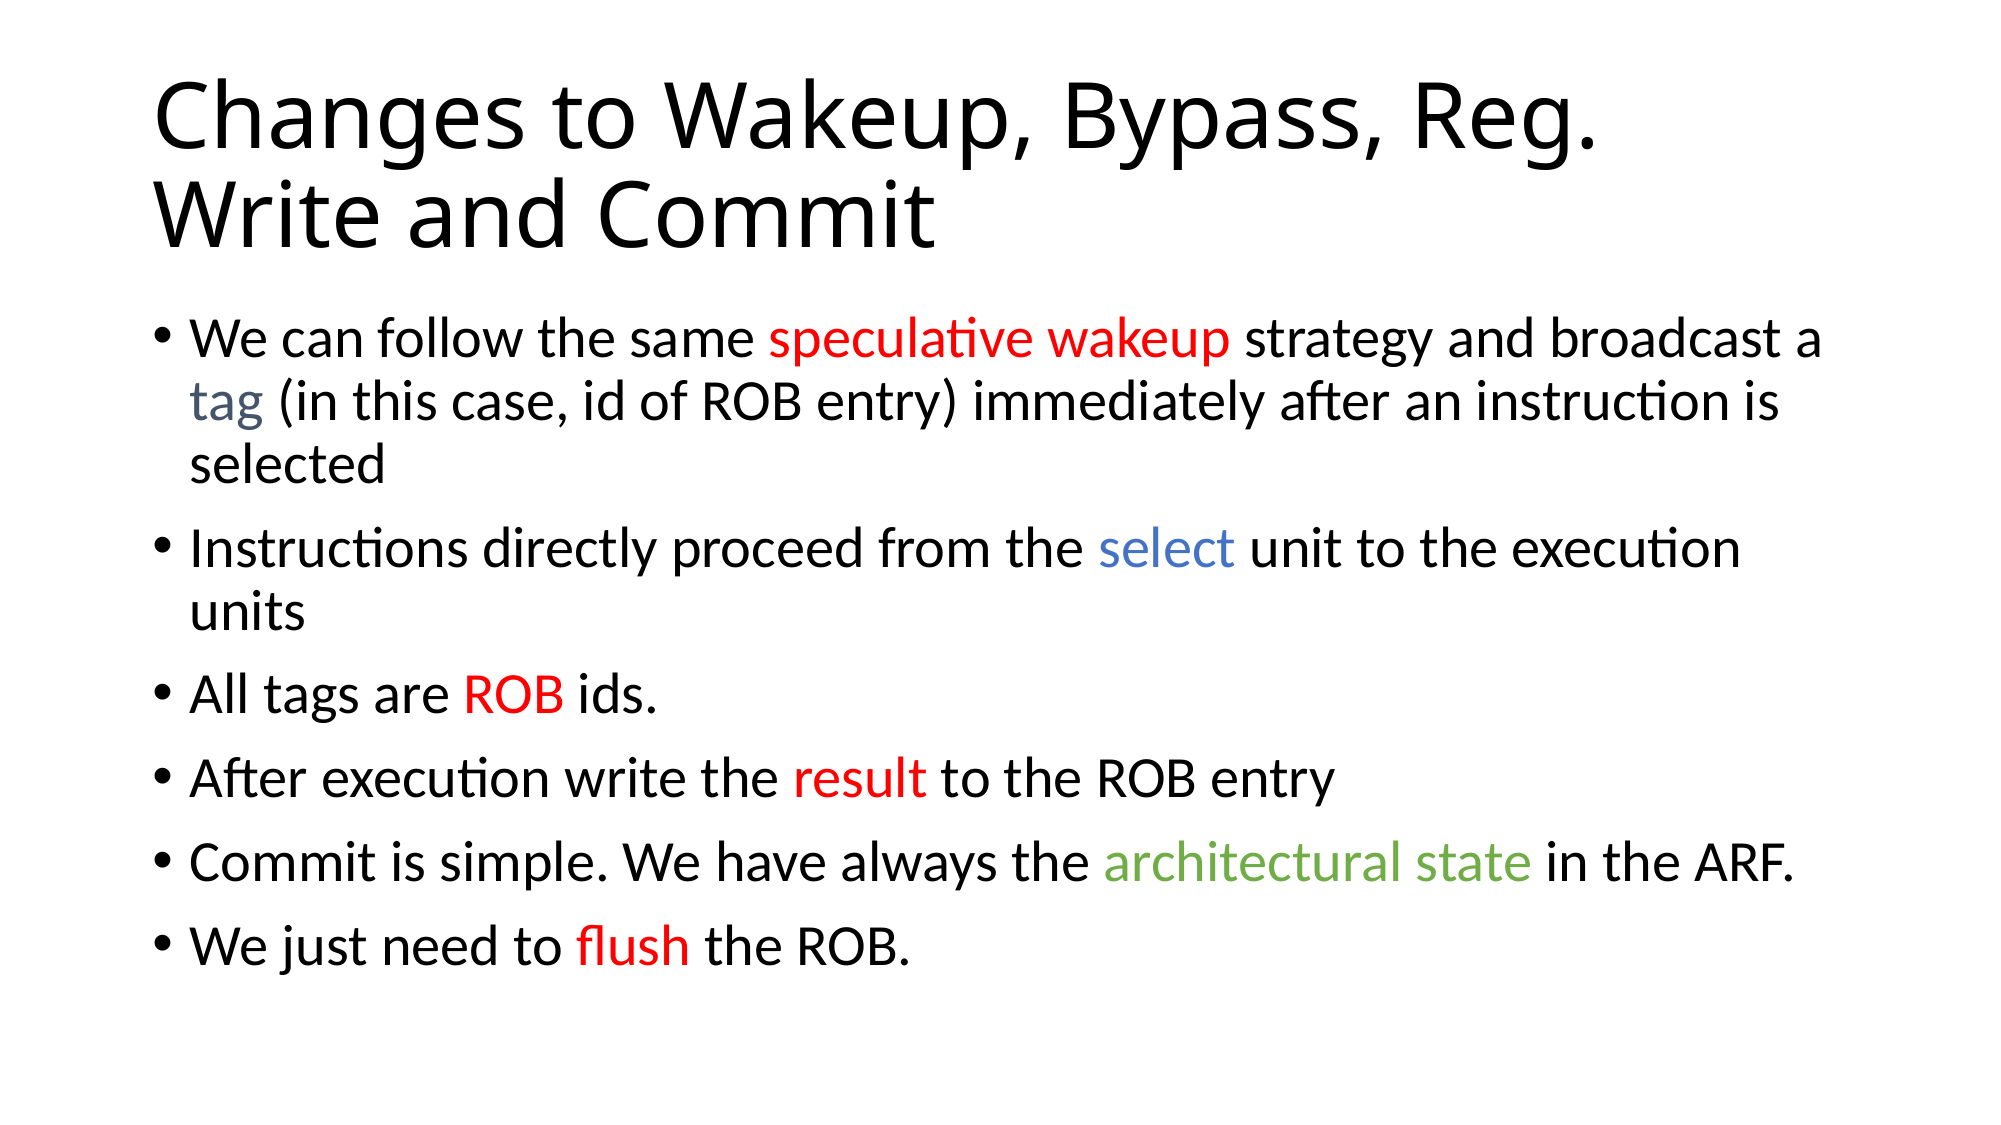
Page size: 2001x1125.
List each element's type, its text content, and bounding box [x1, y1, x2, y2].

title Changes to Wakeup, Bypass, Reg. Write and Commit [137, 59, 1863, 278]
list We can follow the same speculative wakeup strategy and broadcast a tag (in this case, id of ROB entry) immediately after an instruction is selected Instructions directly proceed from the select unit to the execution units All tags are ROB ids. After execution write the result to the ROB entry Commit is simple. We have always the architectural state in the ARF. We just need to flush the ROB. [137, 299, 1863, 1014]
